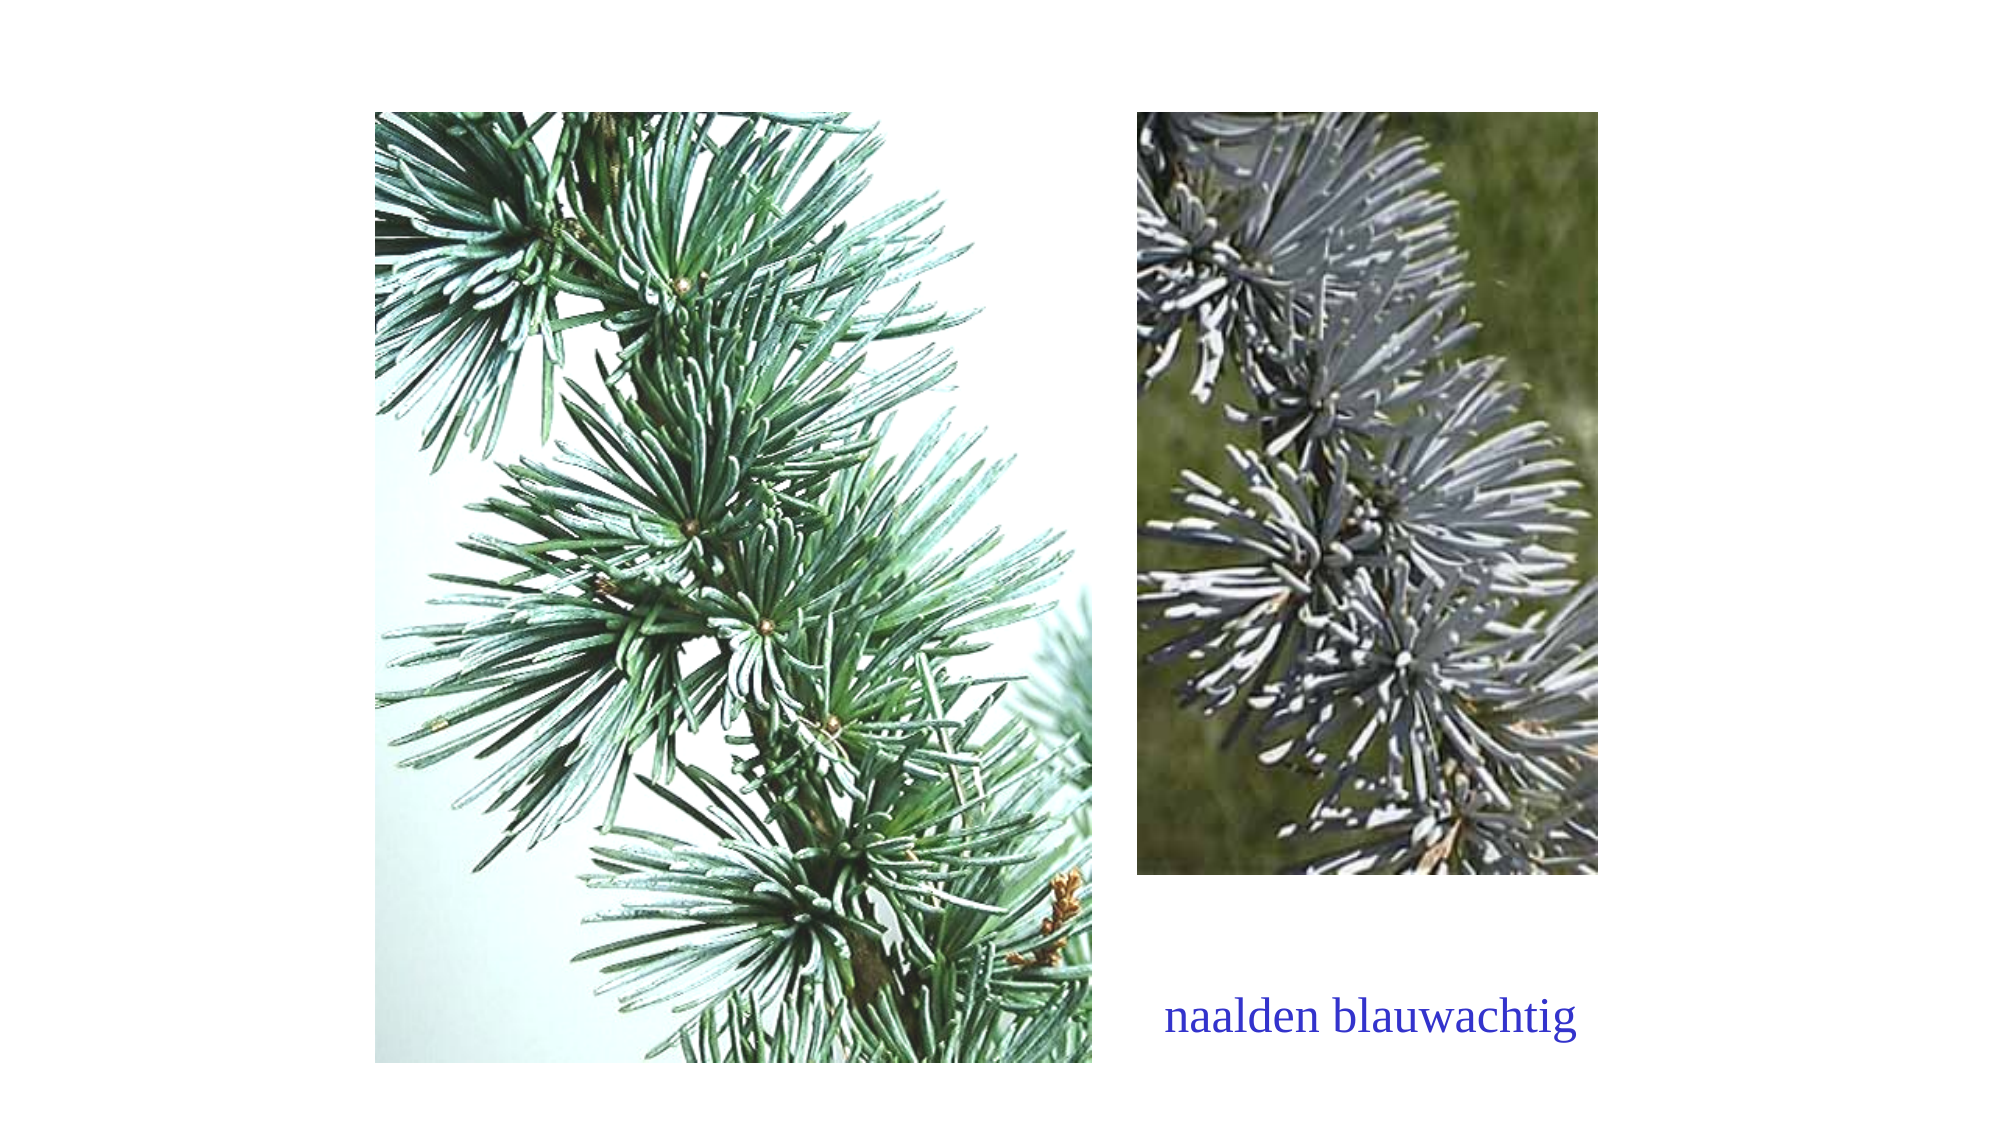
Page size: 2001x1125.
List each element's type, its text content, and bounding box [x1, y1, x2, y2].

text_box naalden blauwachtig [1149, 974, 1593, 1050]
picture [374, 112, 1092, 1063]
picture [1137, 112, 1598, 875]
